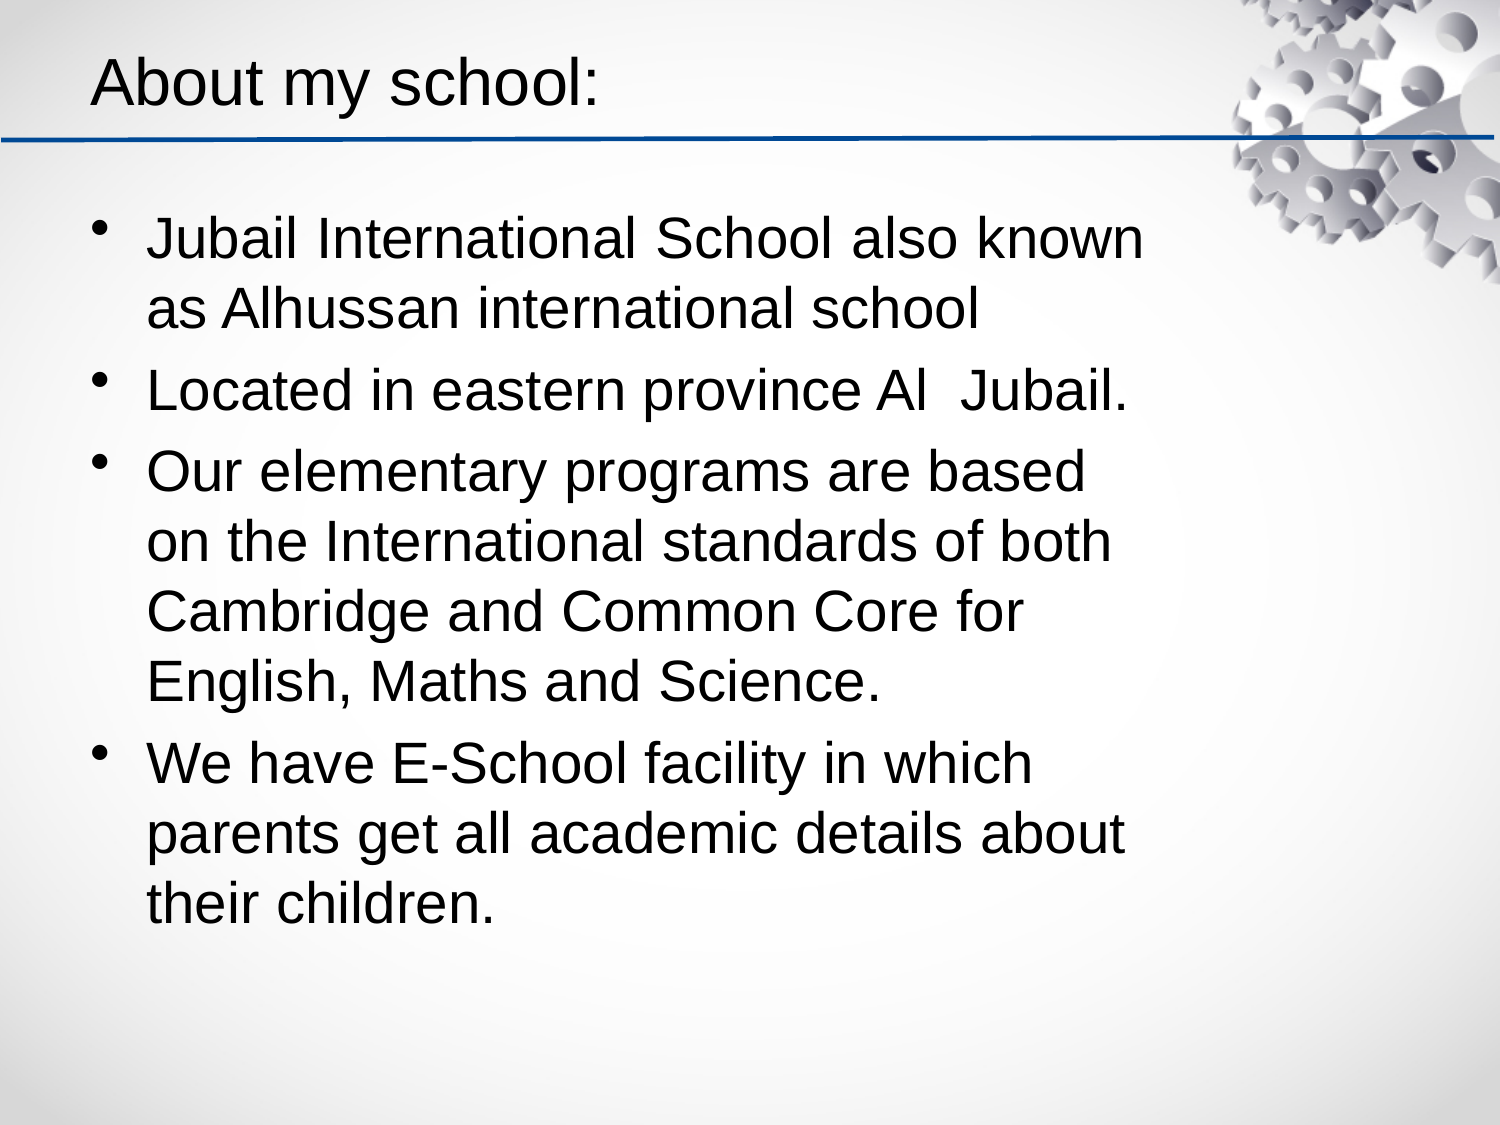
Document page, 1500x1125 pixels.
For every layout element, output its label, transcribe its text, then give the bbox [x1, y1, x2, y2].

list Jubail International School also known as Alhussan international school Located in eastern province Al Jubail. Our elementary programs are based on the International standards of both Cambridge and Common Core for English, Maths and Science. We have E-School facility in which parents get all academic details about their children. [74, 192, 1163, 679]
title About my school: [74, 30, 1426, 127]
picture [0, 0, 1500, 1125]
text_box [1, 137, 1495, 141]
